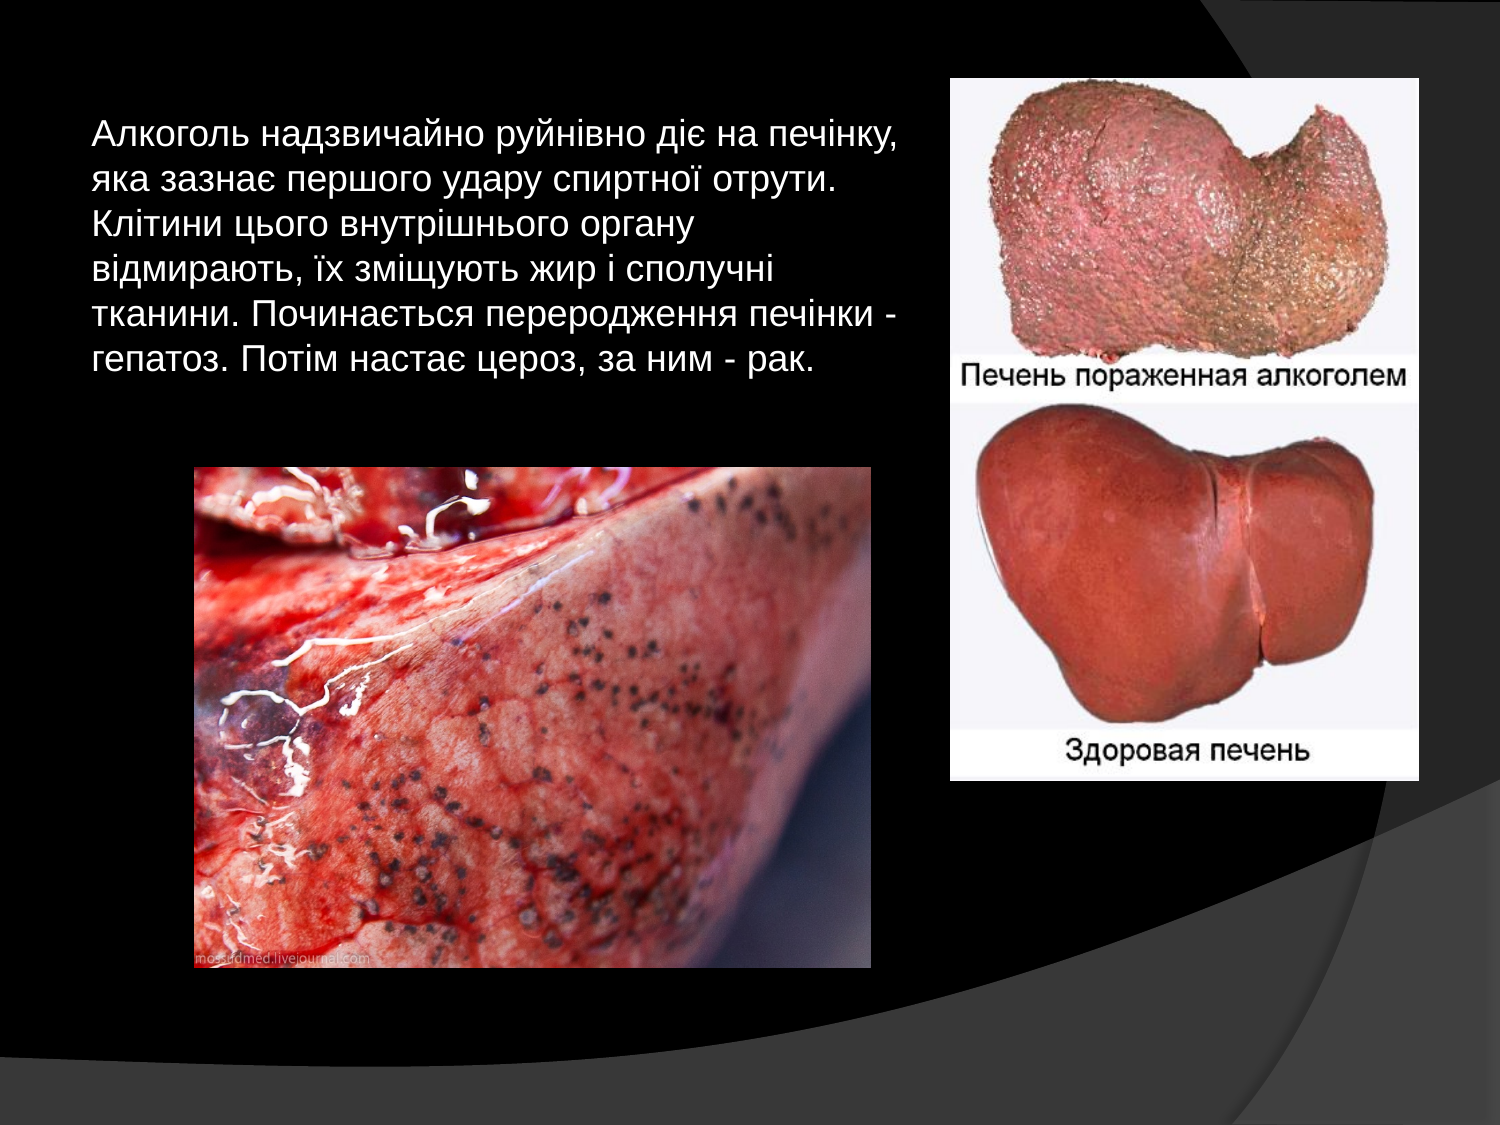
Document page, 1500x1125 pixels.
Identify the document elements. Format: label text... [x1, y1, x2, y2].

picture [194, 467, 871, 969]
picture [950, 77, 1420, 781]
text_box Алкоголь надзвичайно руйнівно діє на печінку, яка зазнає першого удару спиртної отрути. Клітини цього внутрішнього органу відмирають, їх зміщують жир і сполучні тканини. Починається переродження печінки - гепатоз. Потім настає цероз, за ним - рак. [76, 101, 916, 387]
